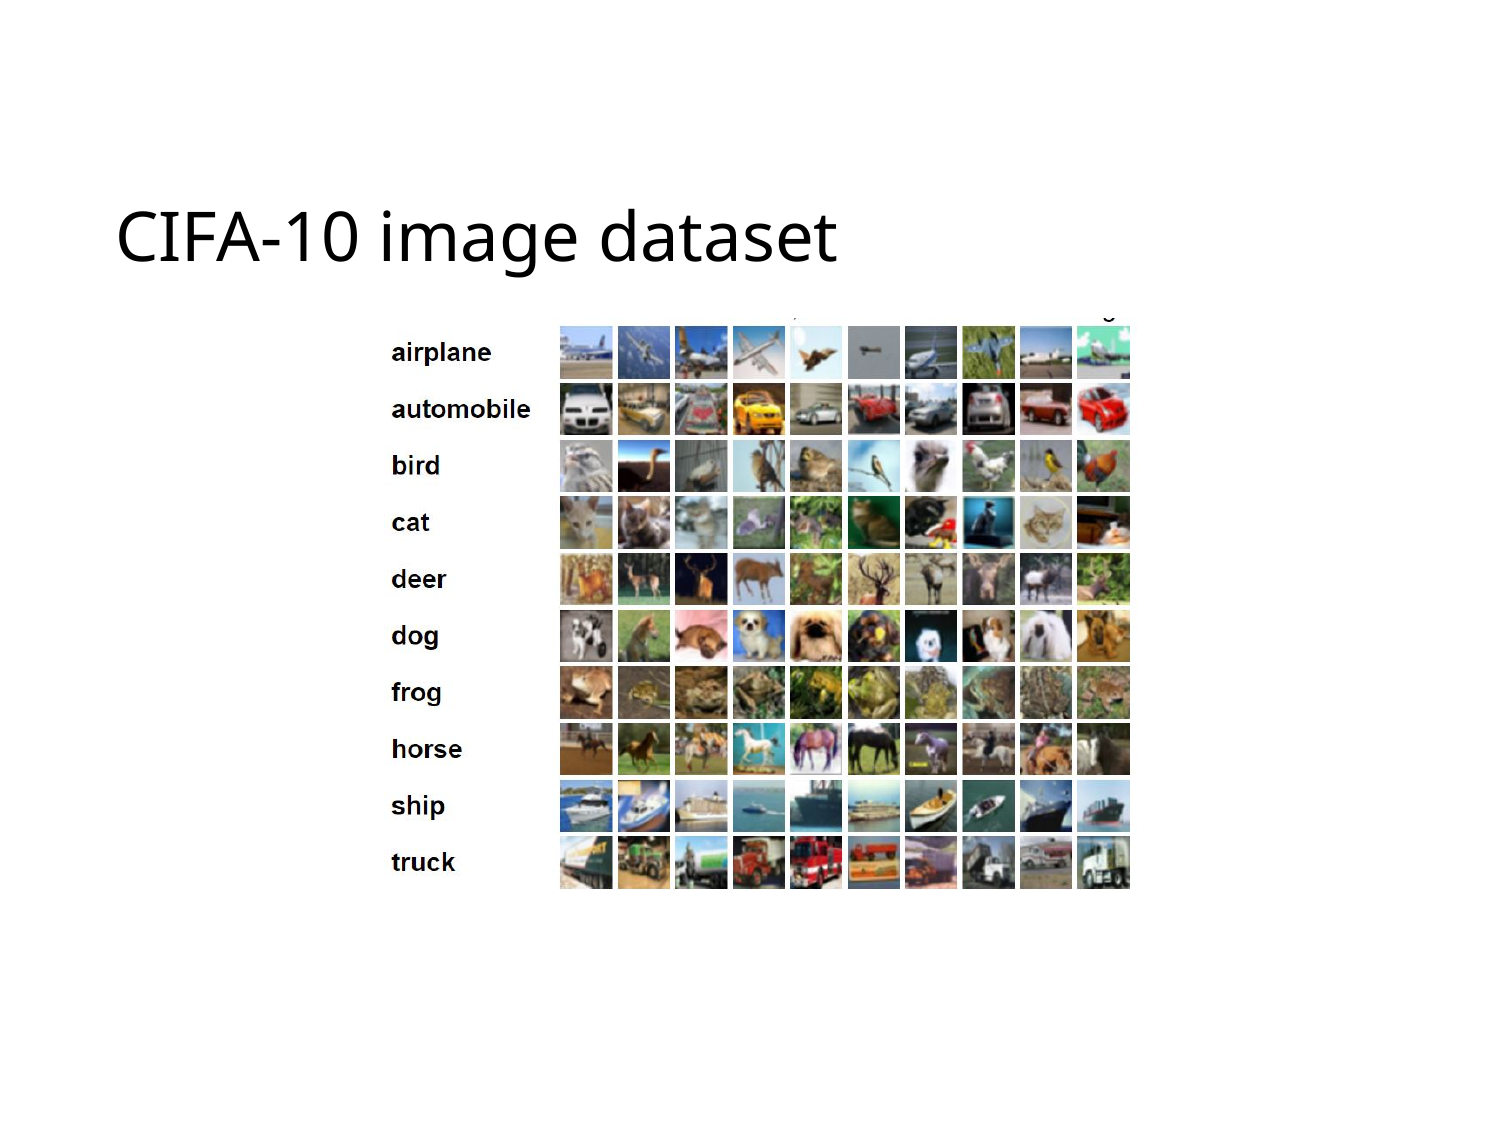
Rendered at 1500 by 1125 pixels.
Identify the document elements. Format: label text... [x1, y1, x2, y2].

picture [384, 318, 1144, 903]
title CIFA-10 image dataset [107, 140, 1384, 338]
